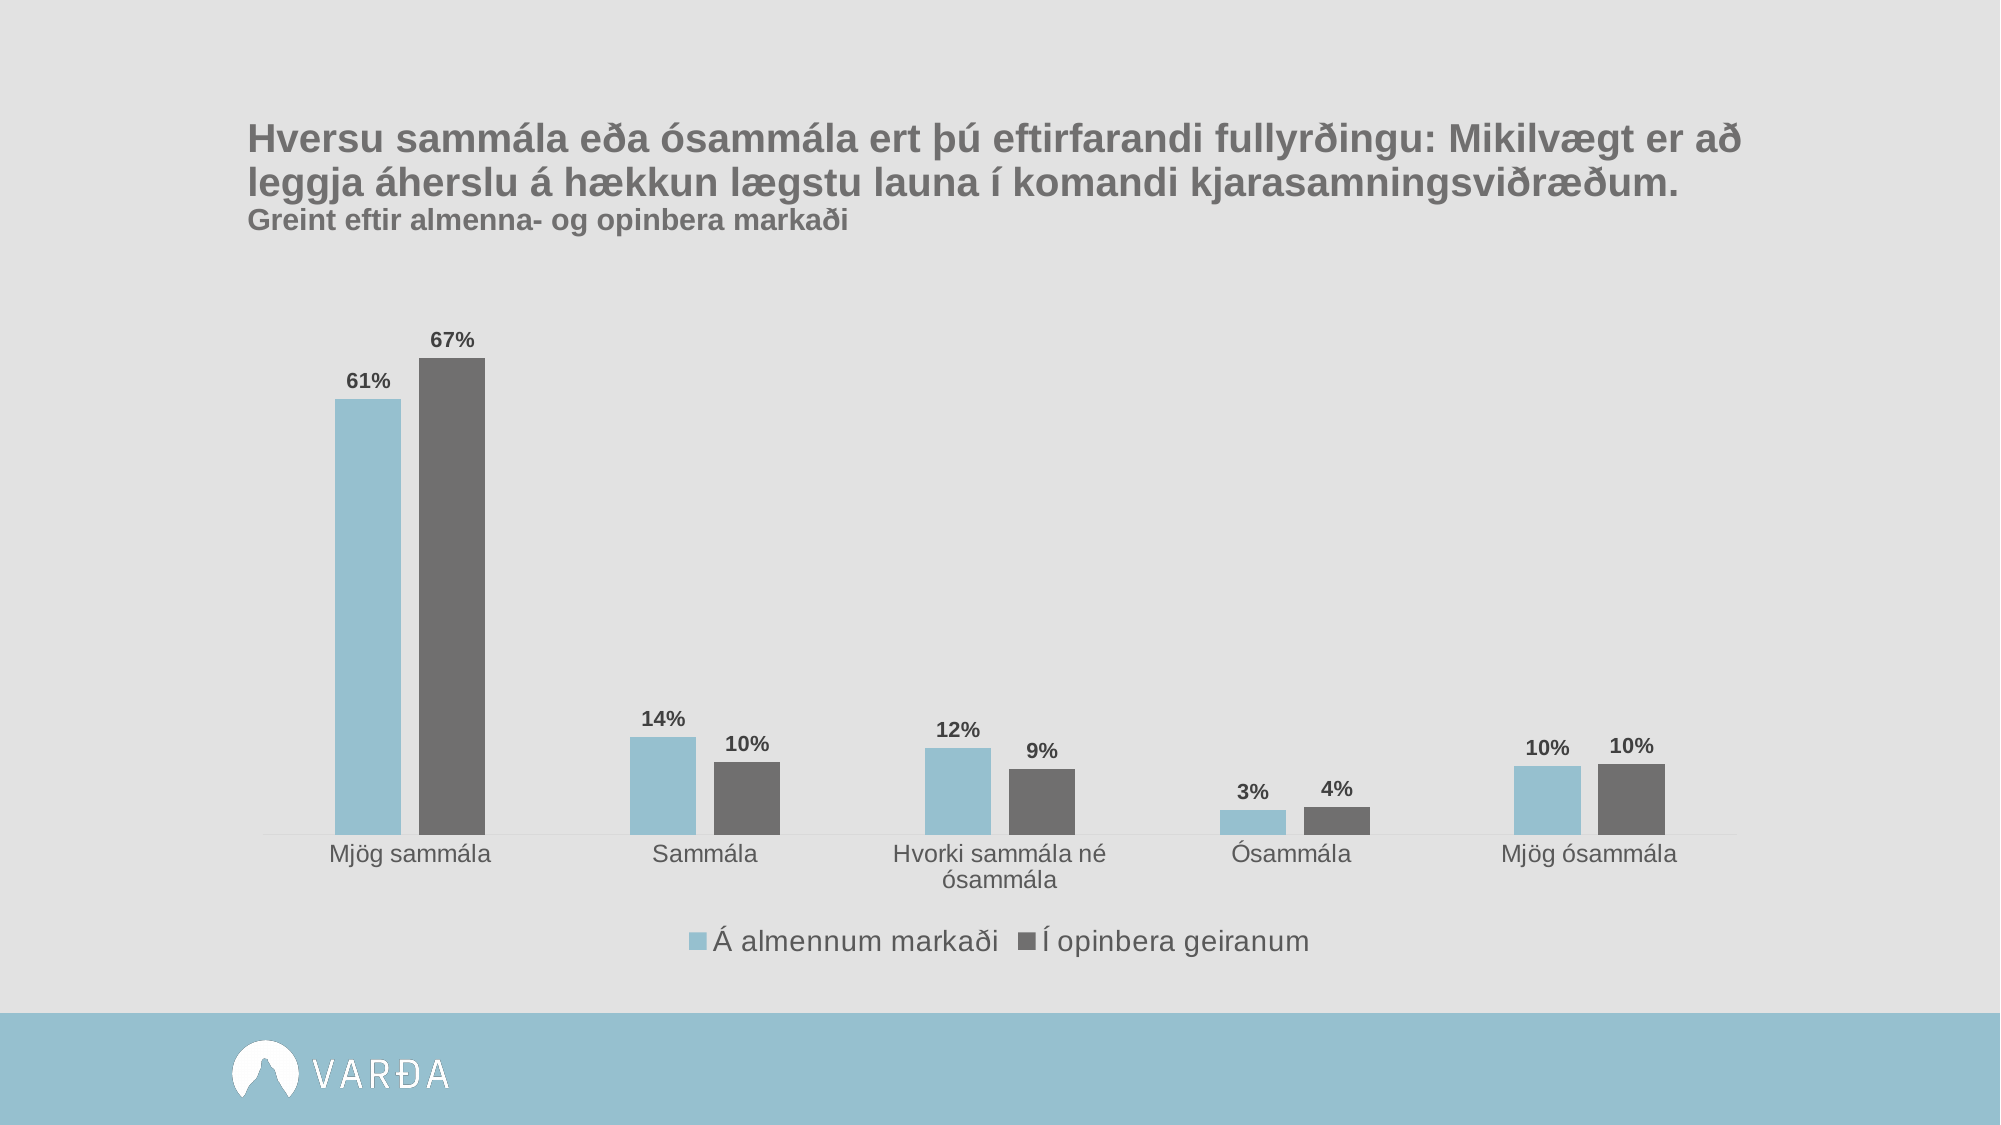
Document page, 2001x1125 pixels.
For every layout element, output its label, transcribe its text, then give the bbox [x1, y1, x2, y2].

title Hversu sammála eða ósammála ert þú eftirfarandi fullyrðingu: Mikilvægt er að leggja áherslu á hækkun lægstu launa í komandi kjarasamningsviðræðum. Greint eftir almenna- og opinbera markaði [232, 104, 1768, 249]
chart [232, 249, 1768, 964]
picture [232, 1040, 449, 1098]
